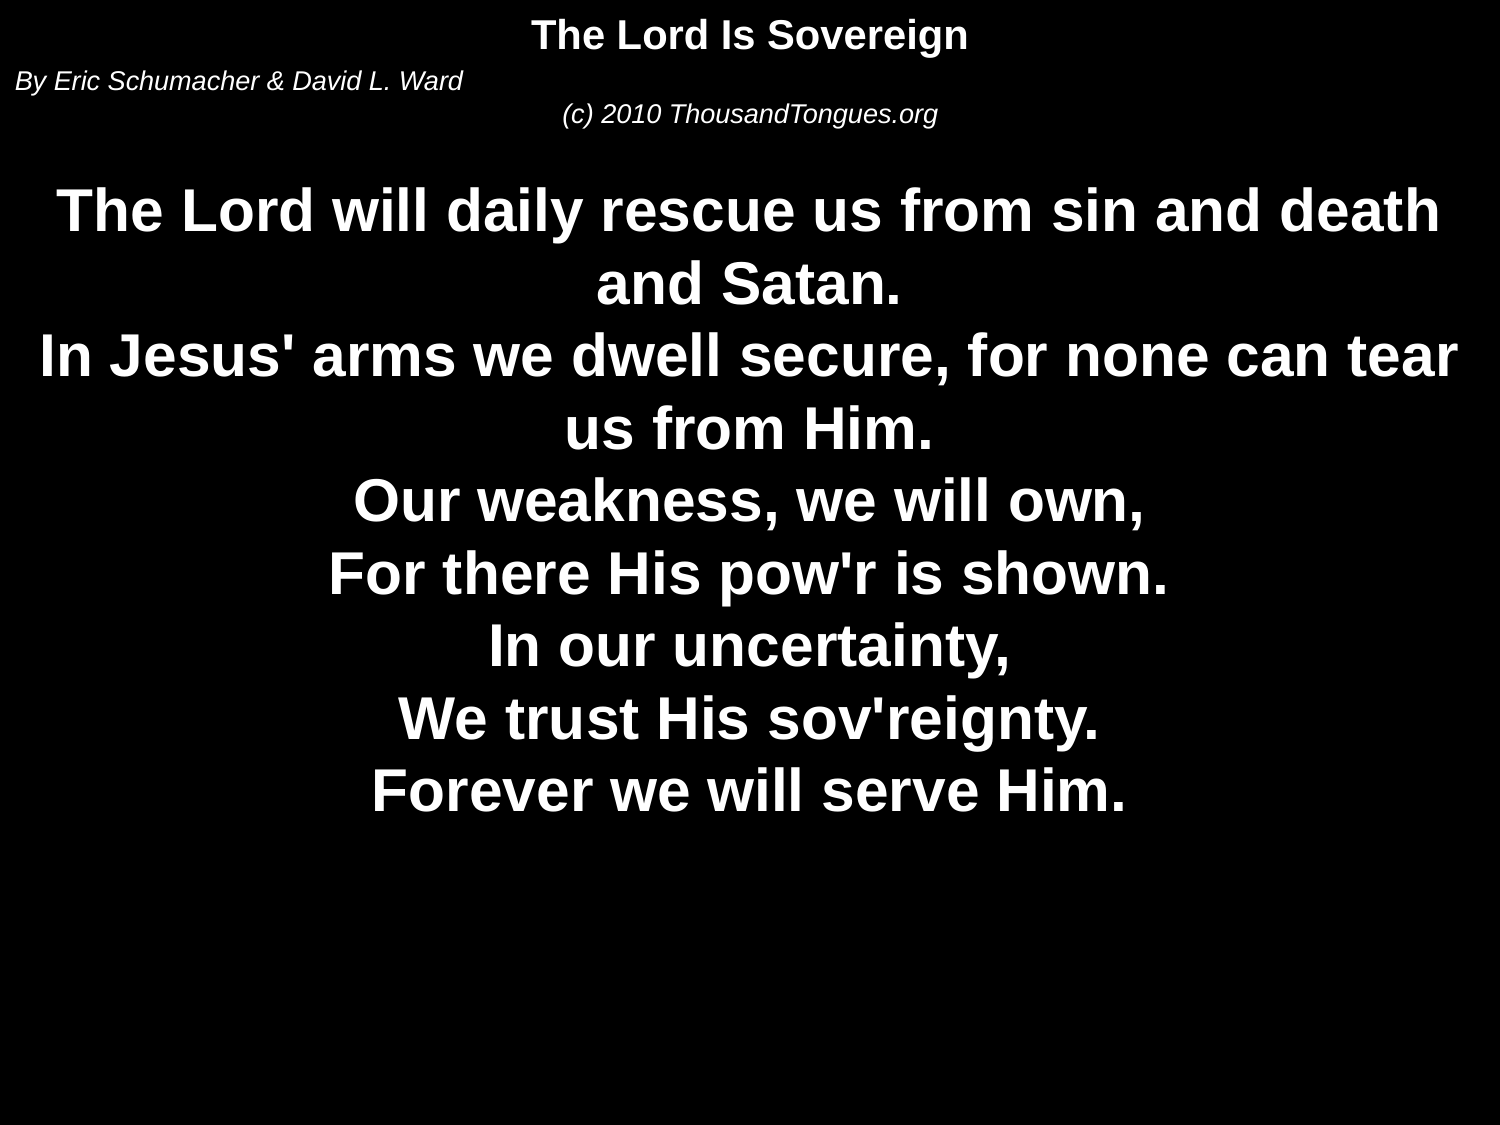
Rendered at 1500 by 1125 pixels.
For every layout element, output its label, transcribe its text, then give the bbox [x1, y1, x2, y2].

text_box The Lord will daily rescue us from sin and death and Satan. In Jesus' arms we dwell secure, for none can tear us from Him. Our weakness, we will own, For there His pow'r is shown. In our uncertainty, We trust His sov'reignty. Forever we will serve Him. [0, 164, 1500, 876]
text_box The Lord Is Sovereign [0, 0, 1500, 56]
text_box By Eric Schumacher & David L. Ward (c) 2010 ThousandTongues.org [0, 56, 1500, 136]
